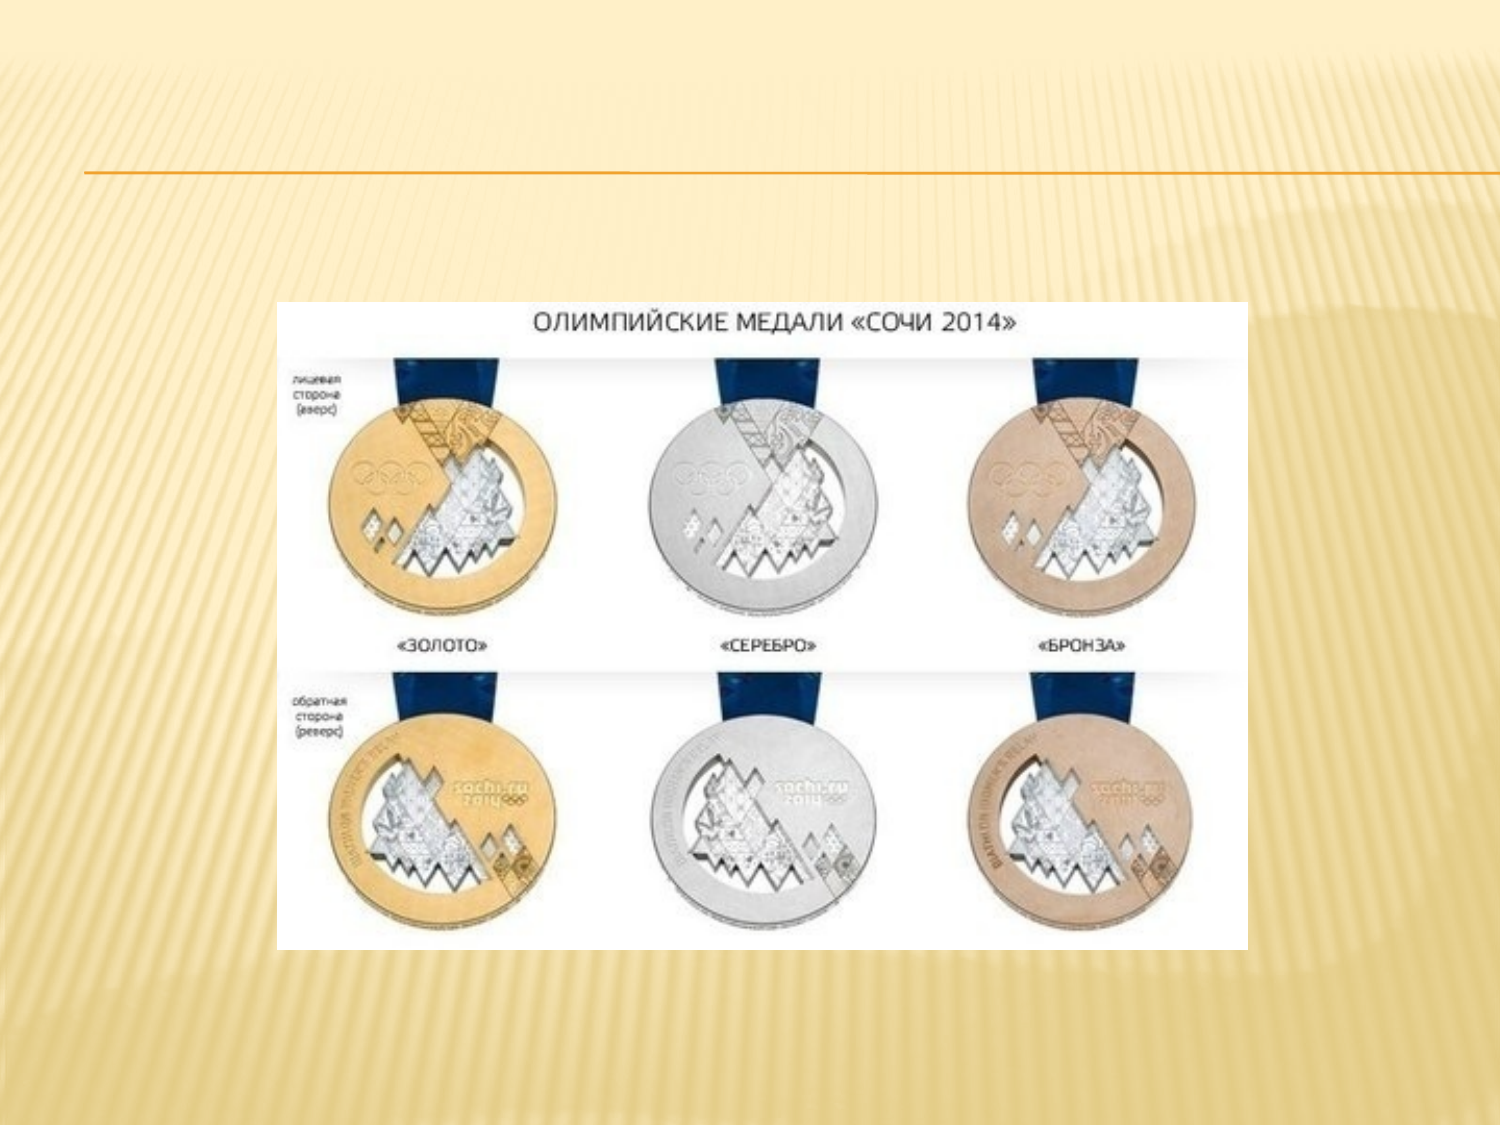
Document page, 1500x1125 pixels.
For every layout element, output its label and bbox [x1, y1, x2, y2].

list [276, 301, 1249, 951]
